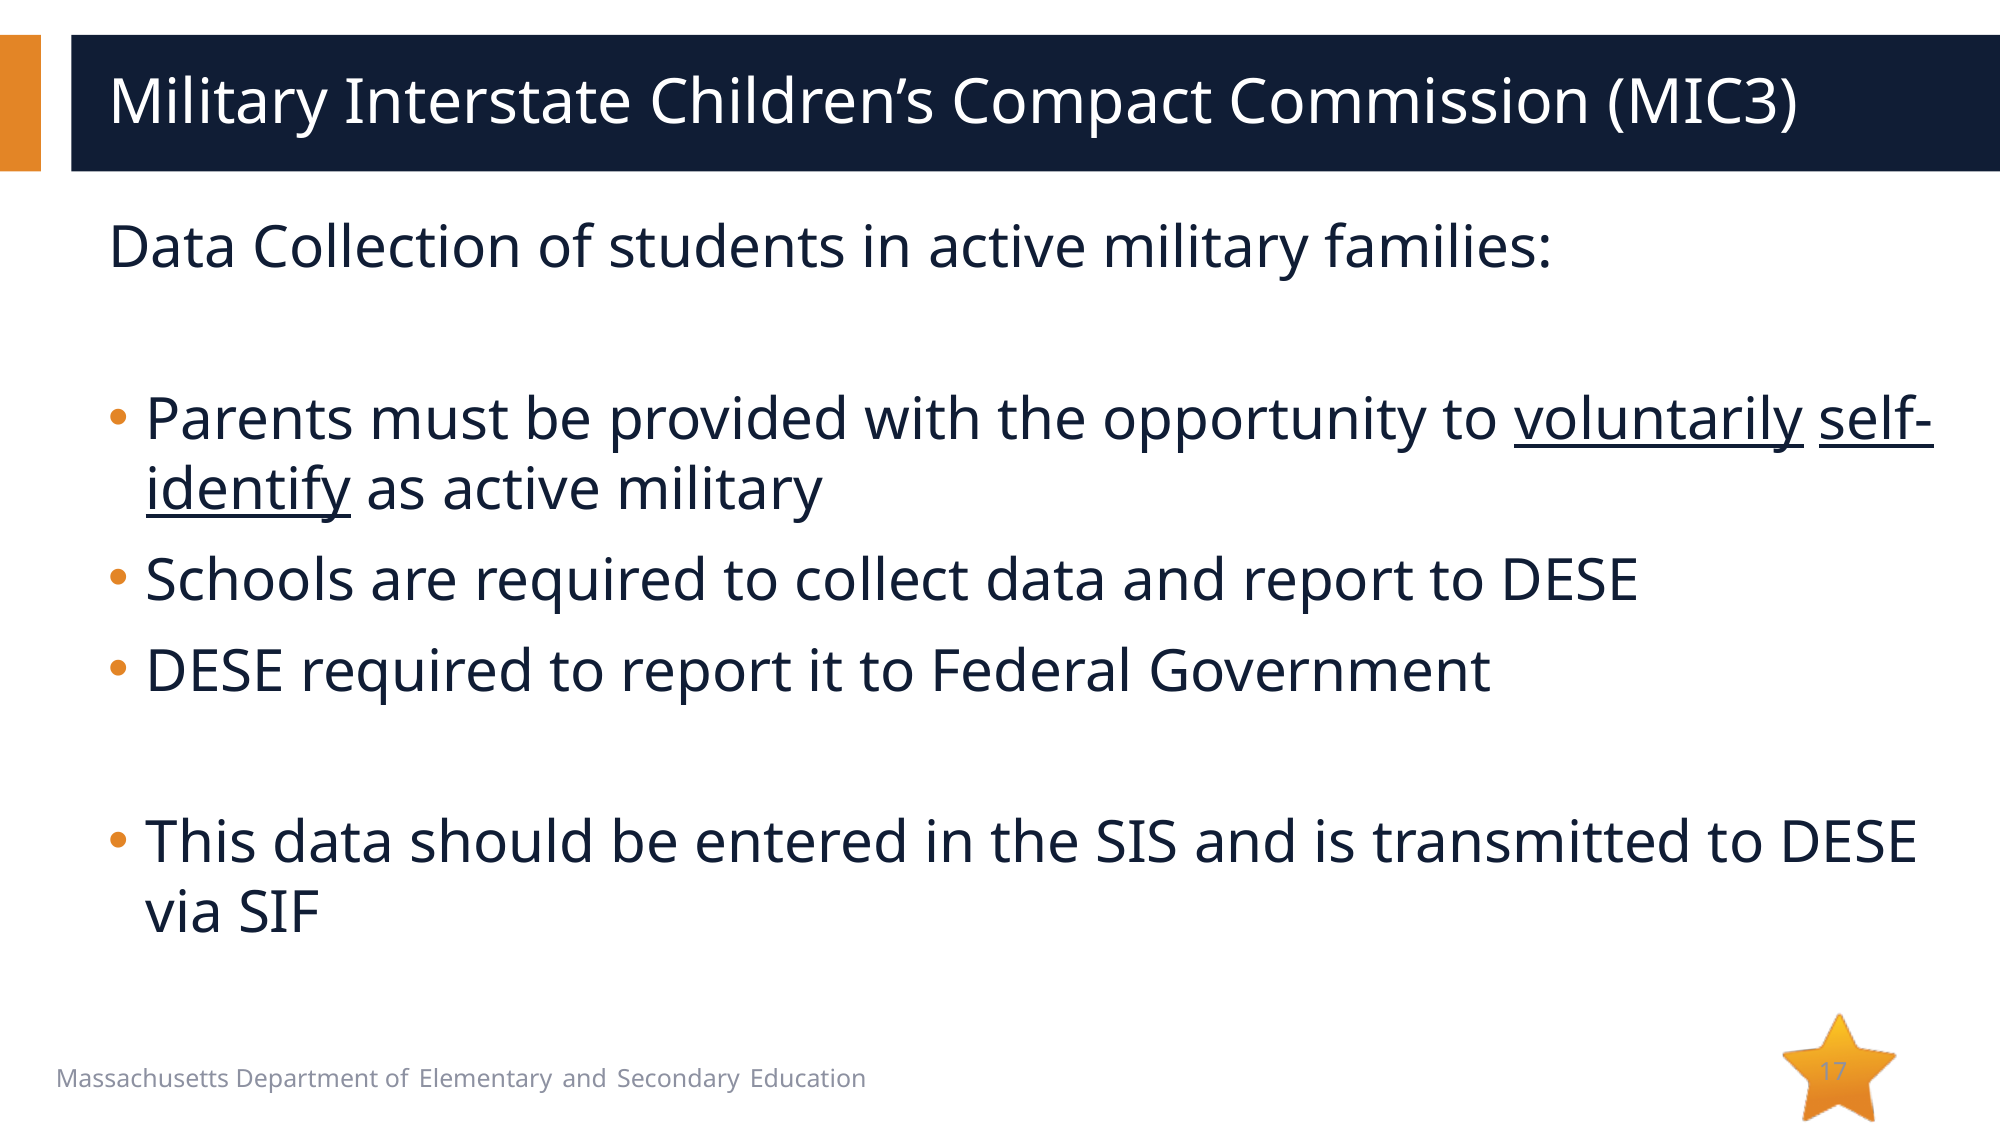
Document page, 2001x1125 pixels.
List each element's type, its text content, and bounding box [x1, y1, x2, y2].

picture [1775, 1031, 1909, 1125]
slide_number 17 [1412, 1042, 1863, 1103]
list Data Collection of students in active military families: Parents must be provided with the opportunity to voluntarily self-identify as active military Schools are required to collect data and report to DESE DESE required to report it to Federal Government This data should be entered in the SIS and is transmitted to DESE via SIF [93, 201, 1959, 1031]
title Military Interstate Children’s Compact Commission (MIC3) [93, 47, 1959, 159]
